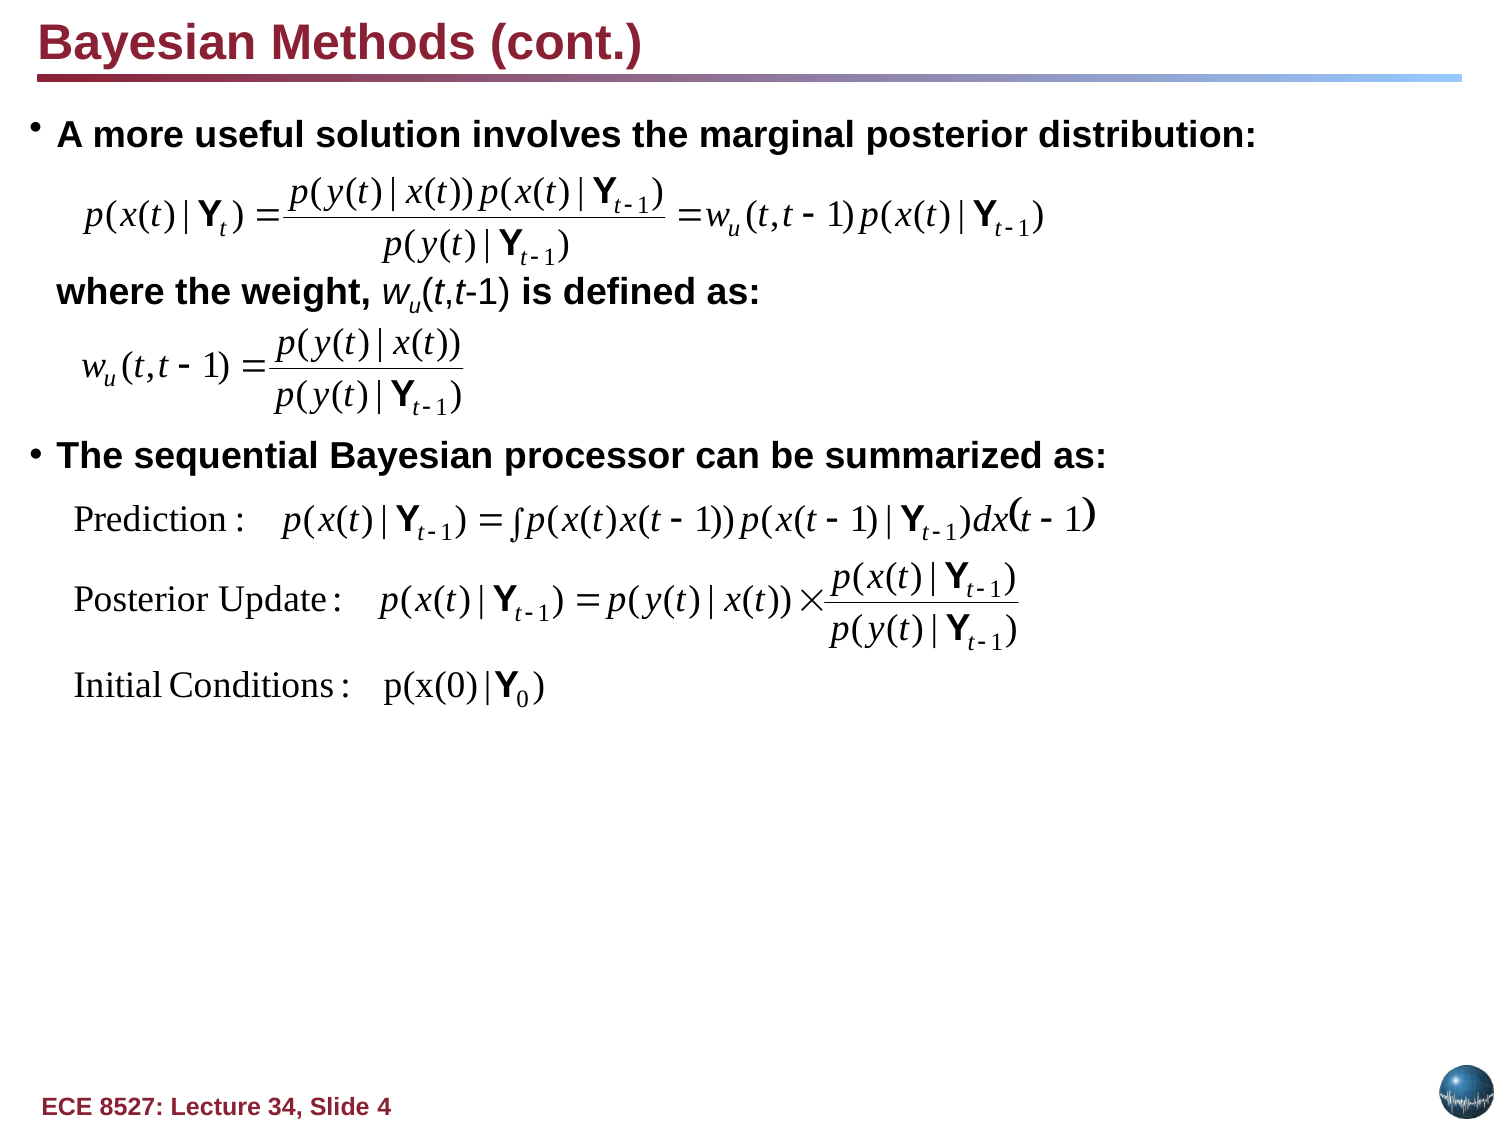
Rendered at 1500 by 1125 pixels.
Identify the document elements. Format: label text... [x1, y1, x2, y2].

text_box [76, 170, 1048, 271]
text_box Bayesian Methods (cont.) [37, 9, 1163, 70]
text_box A more useful solution involves the marginal posterior distribution: where the weight, wu(t,t-1) is defined as: The sequential Bayesian processor can be summarized as: [29, 109, 1463, 1085]
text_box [69, 496, 1096, 714]
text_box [76, 320, 469, 422]
picture [1439, 1065, 1494, 1119]
